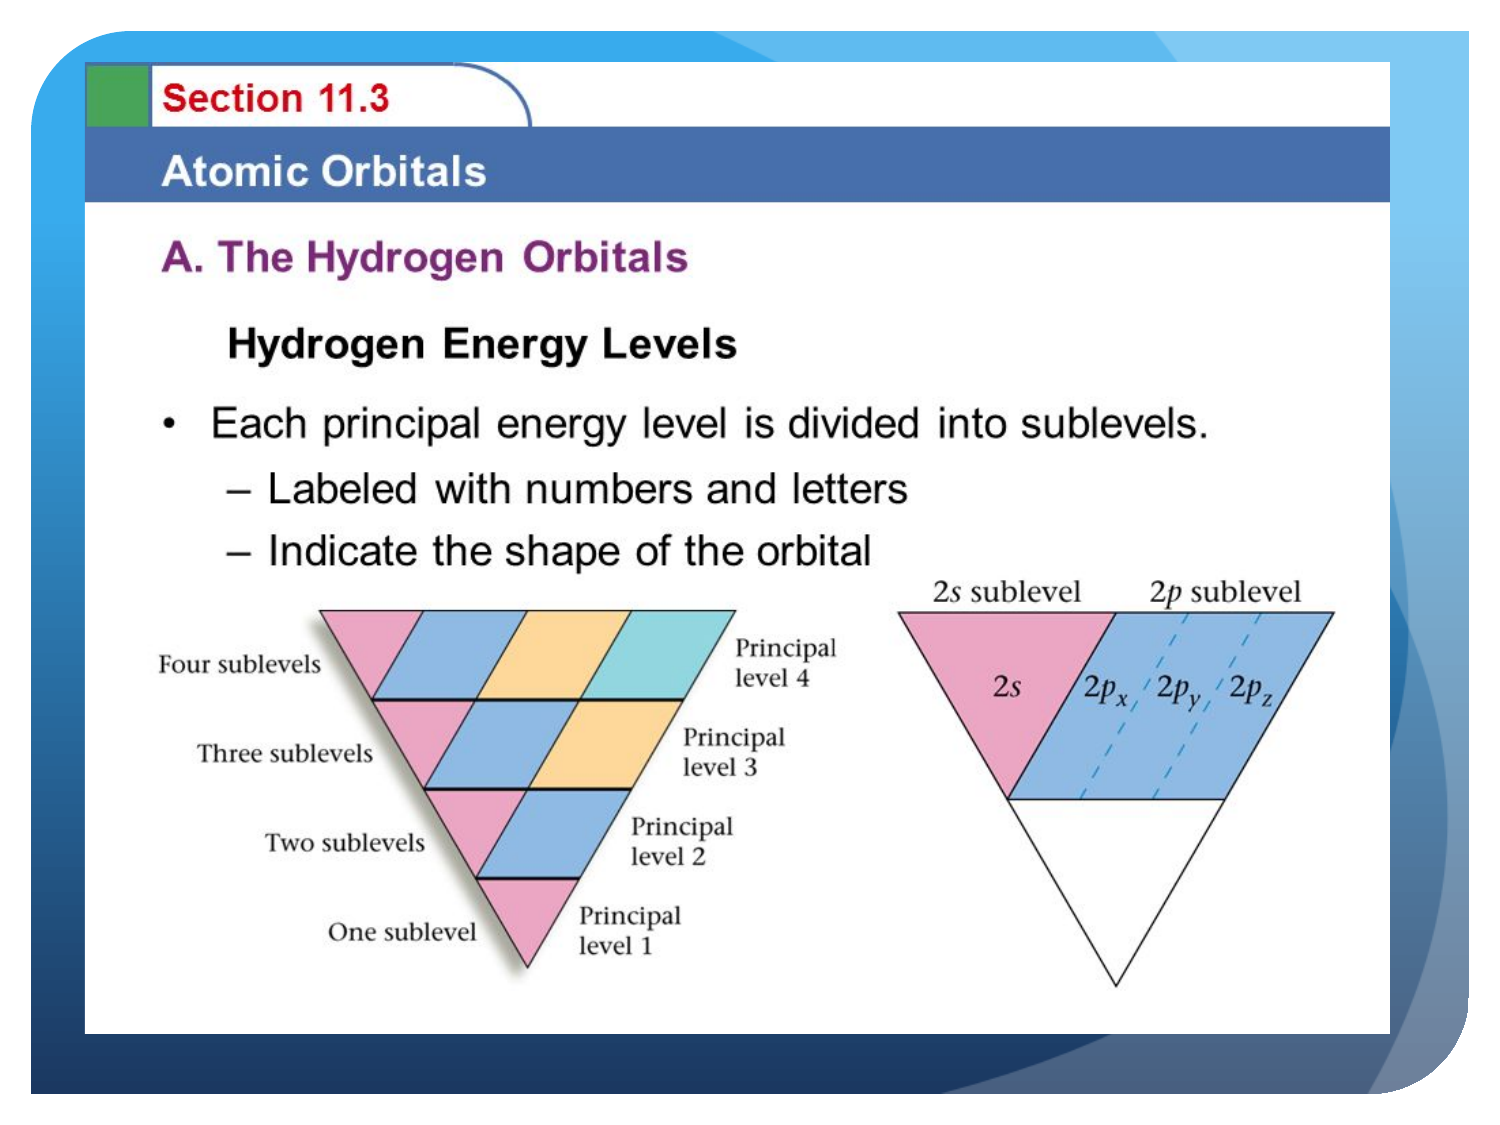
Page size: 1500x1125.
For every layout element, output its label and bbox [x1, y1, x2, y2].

list [84, 62, 1396, 1034]
picture [24, 30, 1473, 1094]
